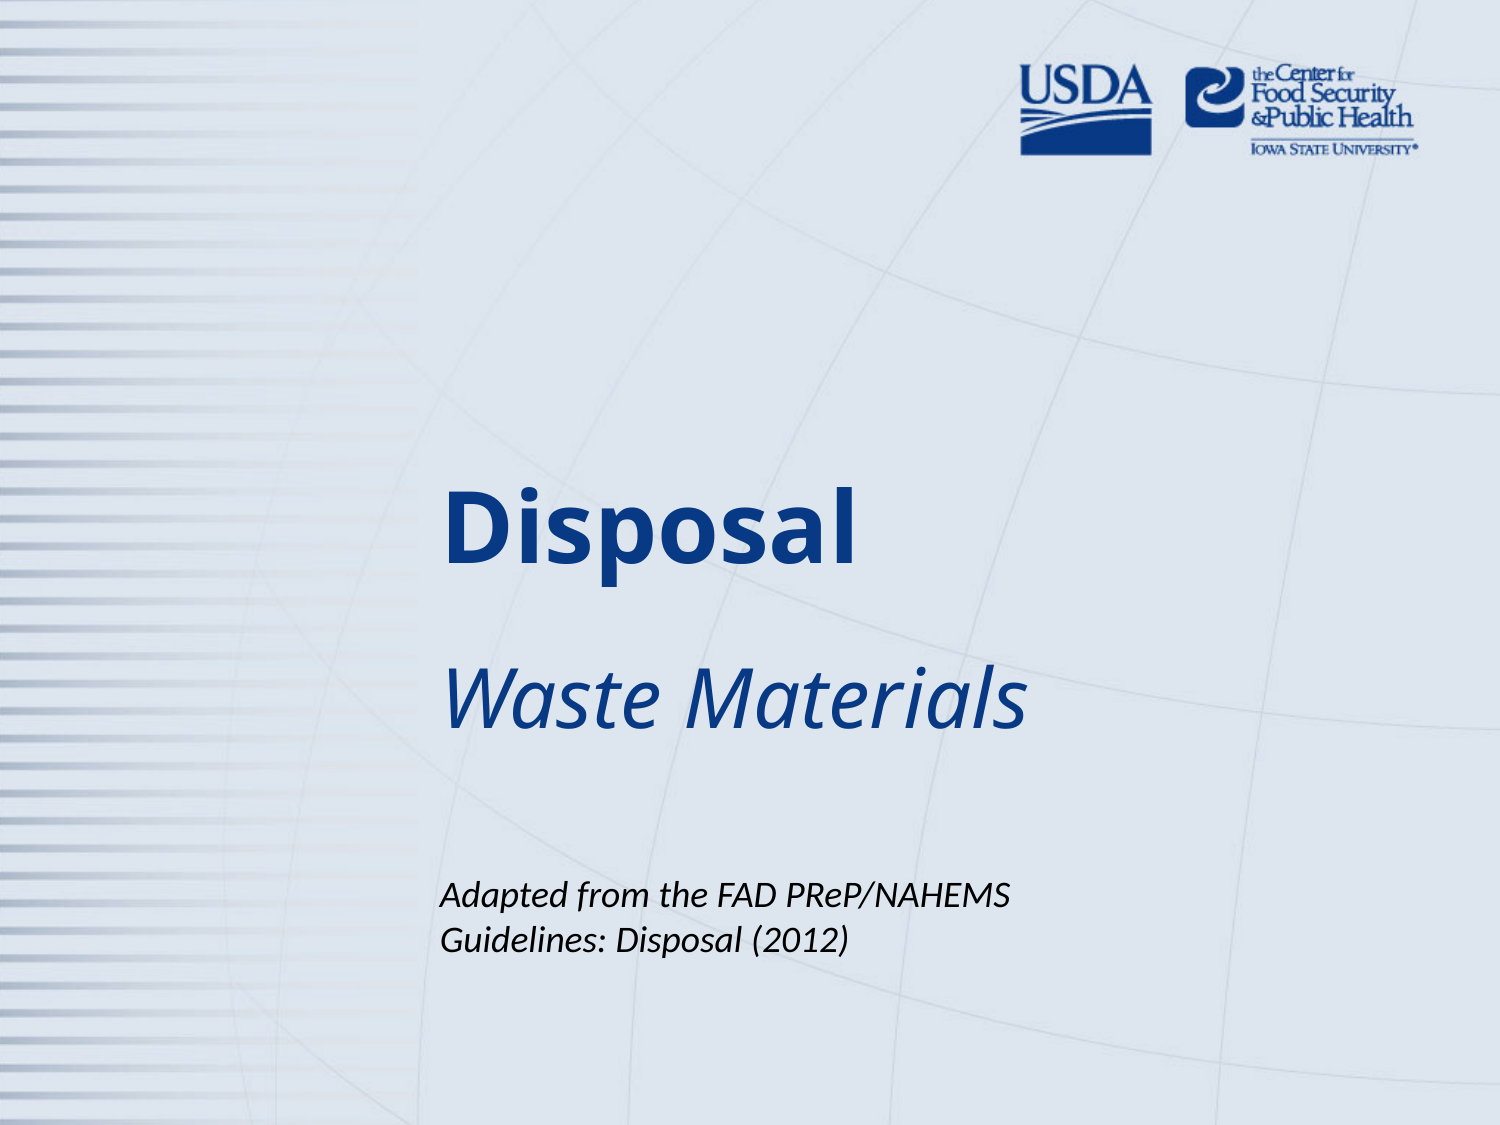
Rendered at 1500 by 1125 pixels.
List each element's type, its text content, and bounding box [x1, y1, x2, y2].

picture [0, 0, 1500, 1125]
title Disposal [425, 349, 1388, 591]
subtitle Waste Materials [425, 637, 1388, 800]
text_box Adapted from the FAD PReP/NAHEMS Guidelines: Disposal (2012) [424, 862, 1388, 968]
